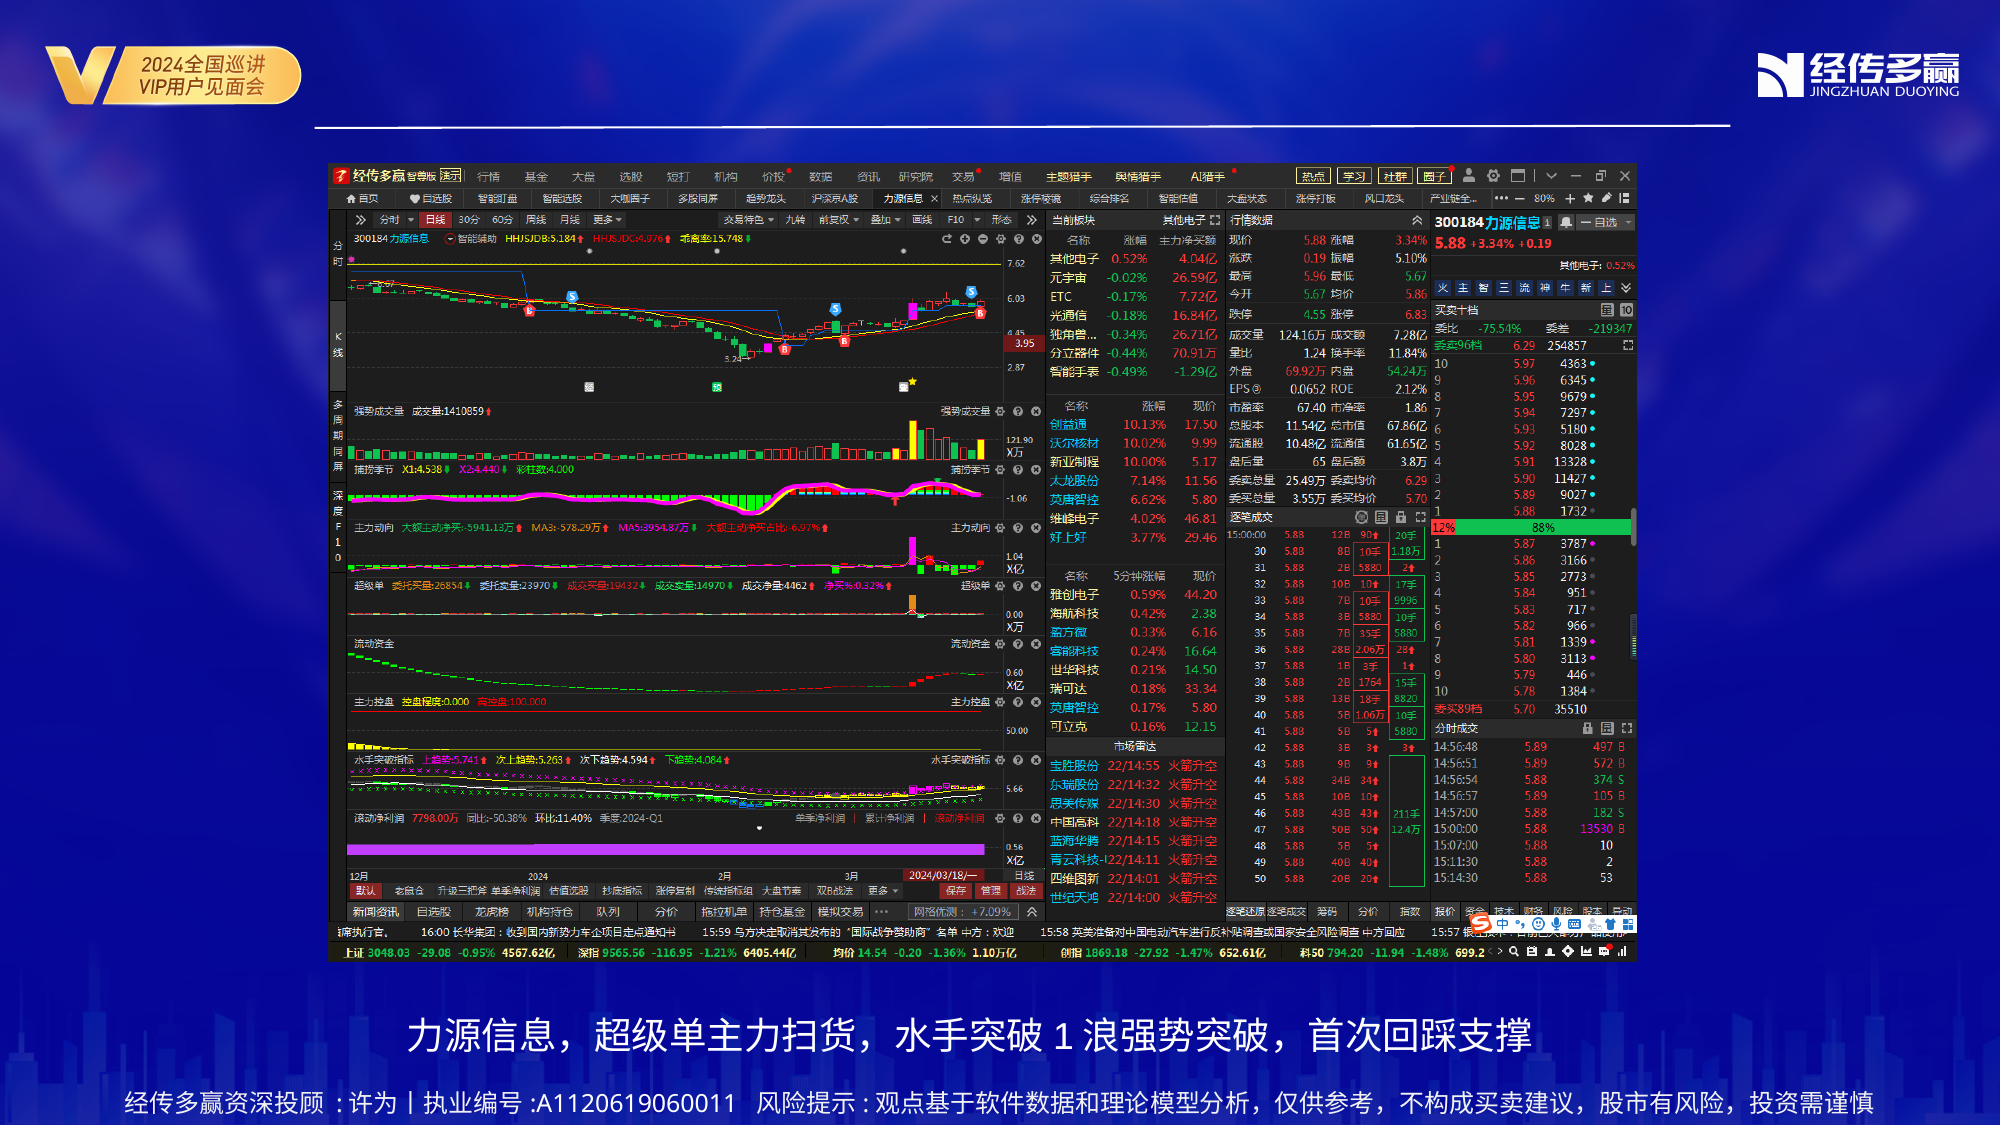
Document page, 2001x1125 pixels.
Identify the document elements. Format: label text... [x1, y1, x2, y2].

text_box 力源信息，超级单主力扫货，水手突破1浪强势突破，首次回踩支撑 [391, 1004, 1647, 1065]
picture [0, 0, 2000, 1125]
